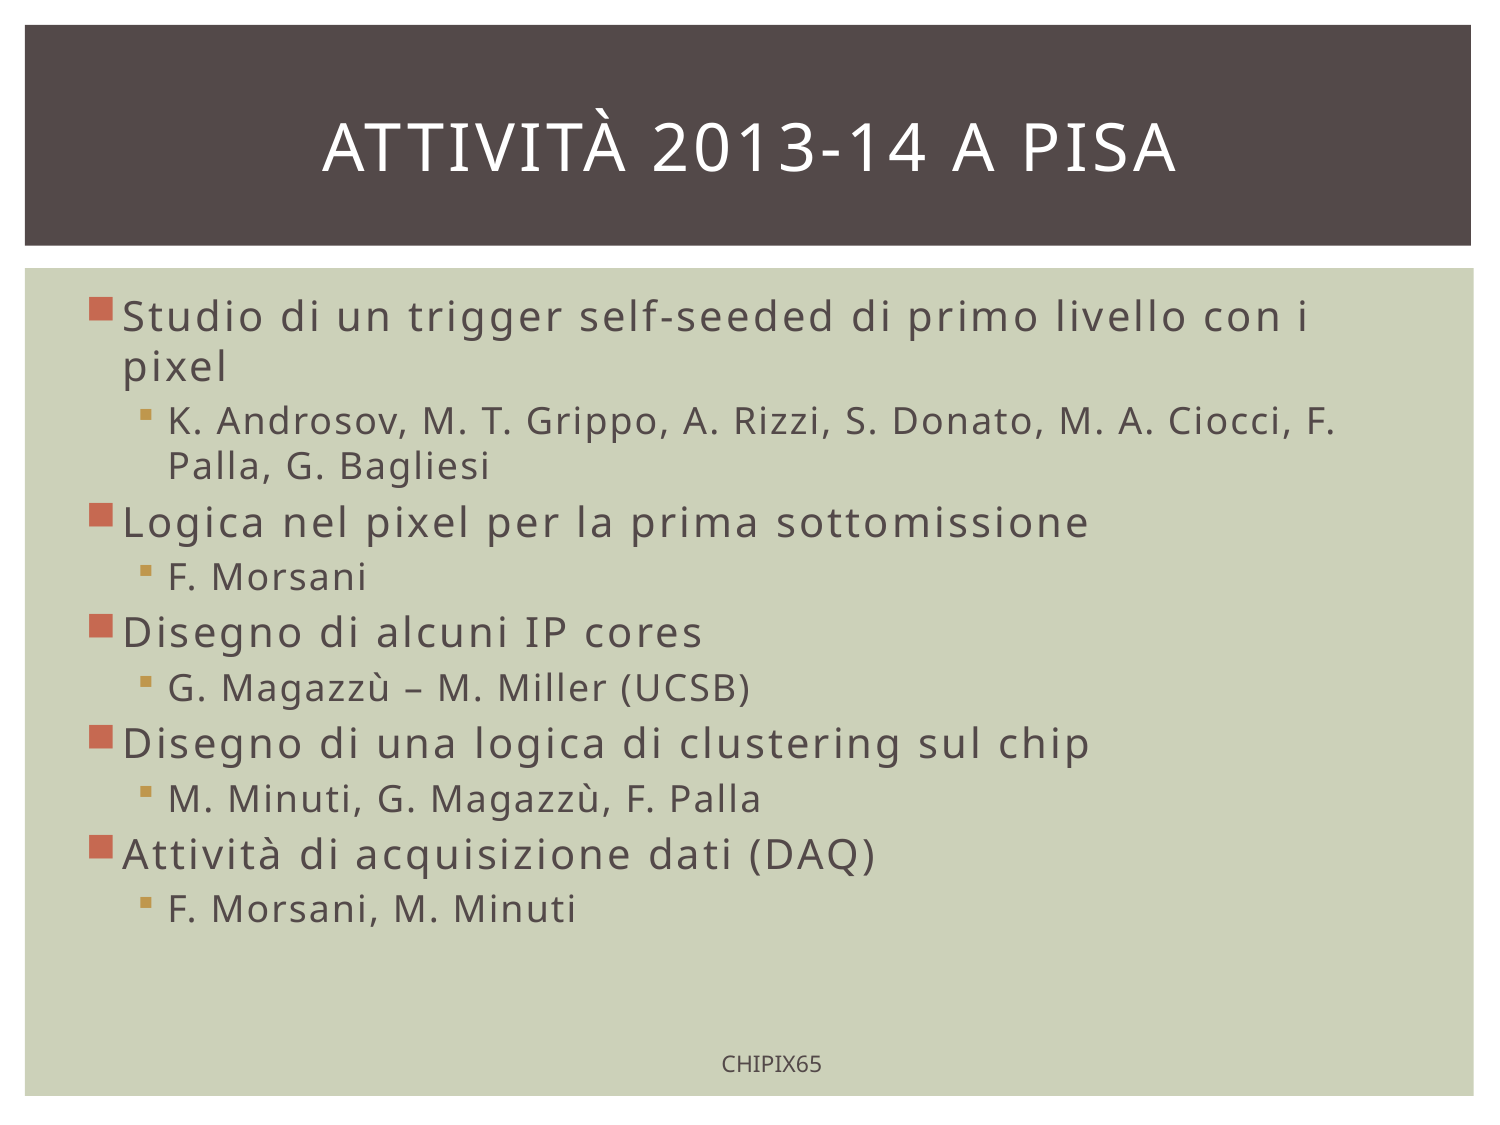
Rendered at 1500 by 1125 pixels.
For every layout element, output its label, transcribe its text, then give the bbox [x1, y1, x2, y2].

list Studio di un trigger self-seeded di primo livello con i pixel K. Androsov, M. T. Grippo, A. Rizzi, S. Donato, M. A. Ciocci, F. Palla, G. Bagliesi Logica nel pixel per la prima sottomissione F. Morsani Disegno di alcuni IP cores G. Magazzù – M. Miller (UCSB) Disegno di una logica di clustering sul chip M. Minuti, G. Magazzù, F. Palla Attività di acquisizione dati (DAQ) F. Morsani, M. Minuti [62, 281, 1442, 1005]
title Attività 2013-14 a Pisa [62, 58, 1438, 232]
footer CHIPIX65 [500, 1042, 1050, 1088]
